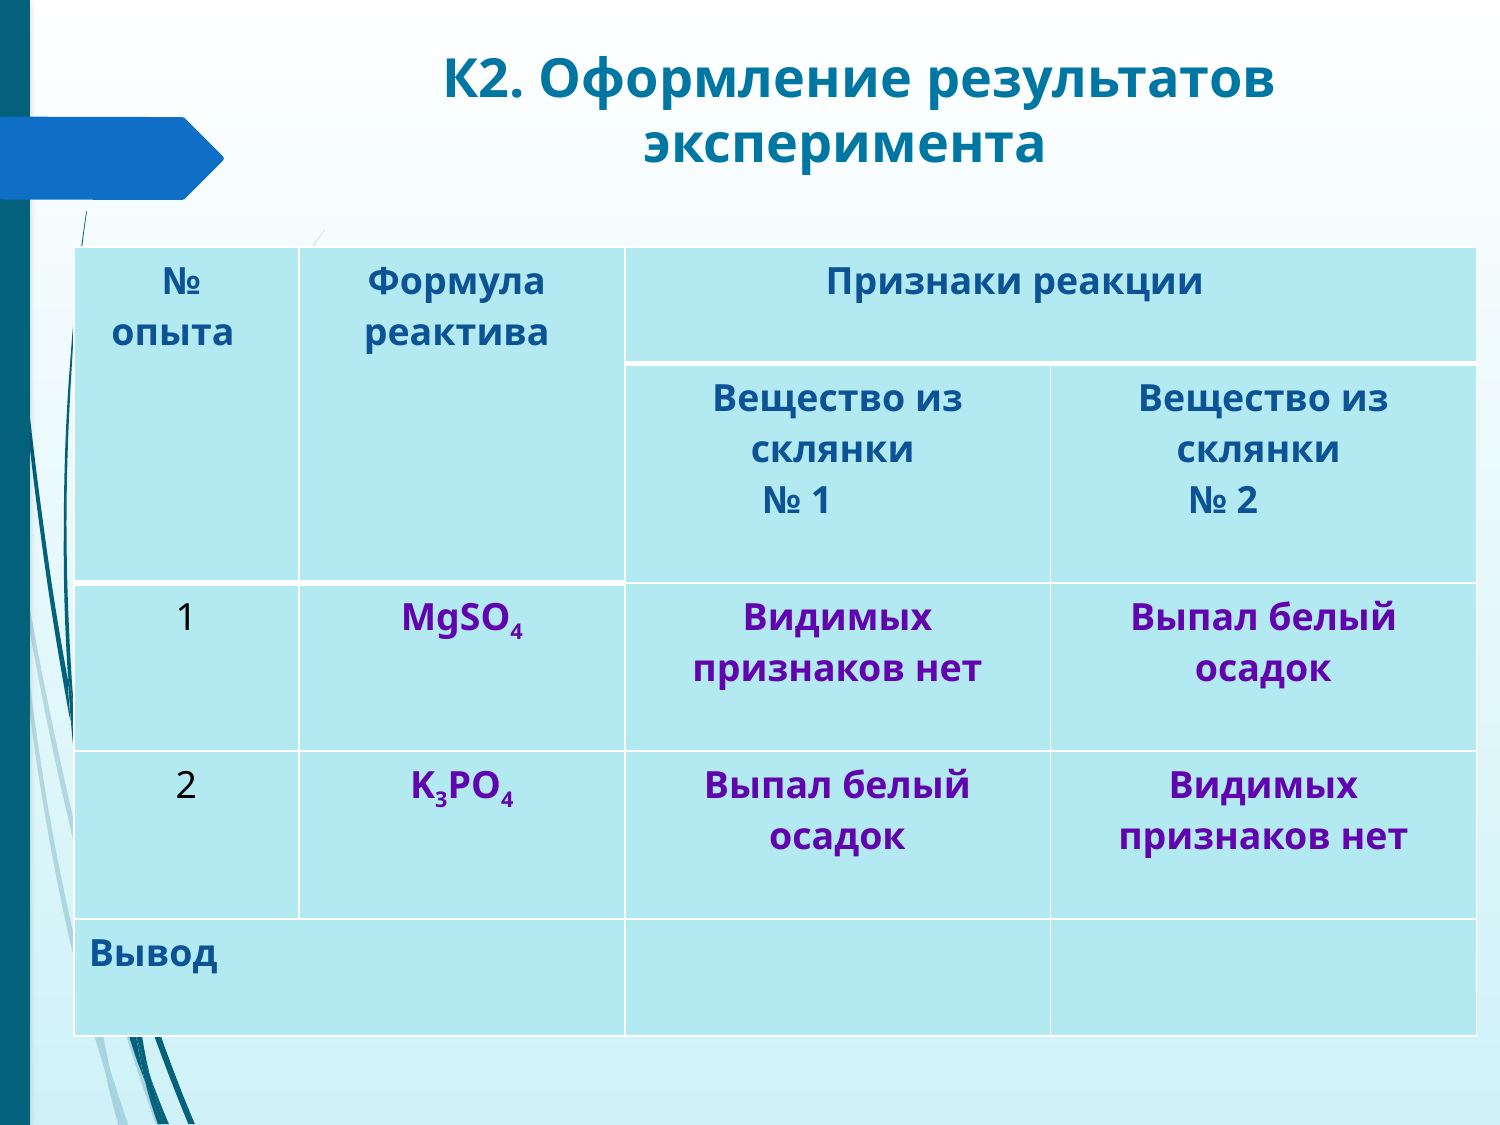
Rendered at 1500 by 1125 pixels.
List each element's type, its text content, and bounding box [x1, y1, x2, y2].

table_cell Вывод [75, 920, 624, 1035]
table_header Признаки реакции [626, 248, 1476, 361]
table_header № опыта [75, 248, 298, 580]
table_cell 2 [75, 752, 298, 918]
title К2. Оформление результатов эксперимента [319, 36, 1400, 246]
table_cell Вещество из склянки № 1 [626, 366, 1050, 582]
table_cell 1 [75, 586, 298, 750]
table_cell MgSO4 [300, 586, 624, 750]
table_cell [1051, 920, 1476, 1035]
table_cell Выпал белый осадок [1051, 584, 1476, 750]
table_cell Видимых признаков нет [1051, 752, 1476, 918]
table_cell [626, 920, 1050, 1035]
table_header Формула реактива [300, 248, 624, 580]
table_cell Выпал белый осадок [626, 752, 1050, 918]
table_cell K3PO4 [300, 752, 624, 918]
table_cell Видимых признаков нет [626, 584, 1050, 750]
table_cell Вещество из склянки № 2 [1051, 366, 1476, 582]
